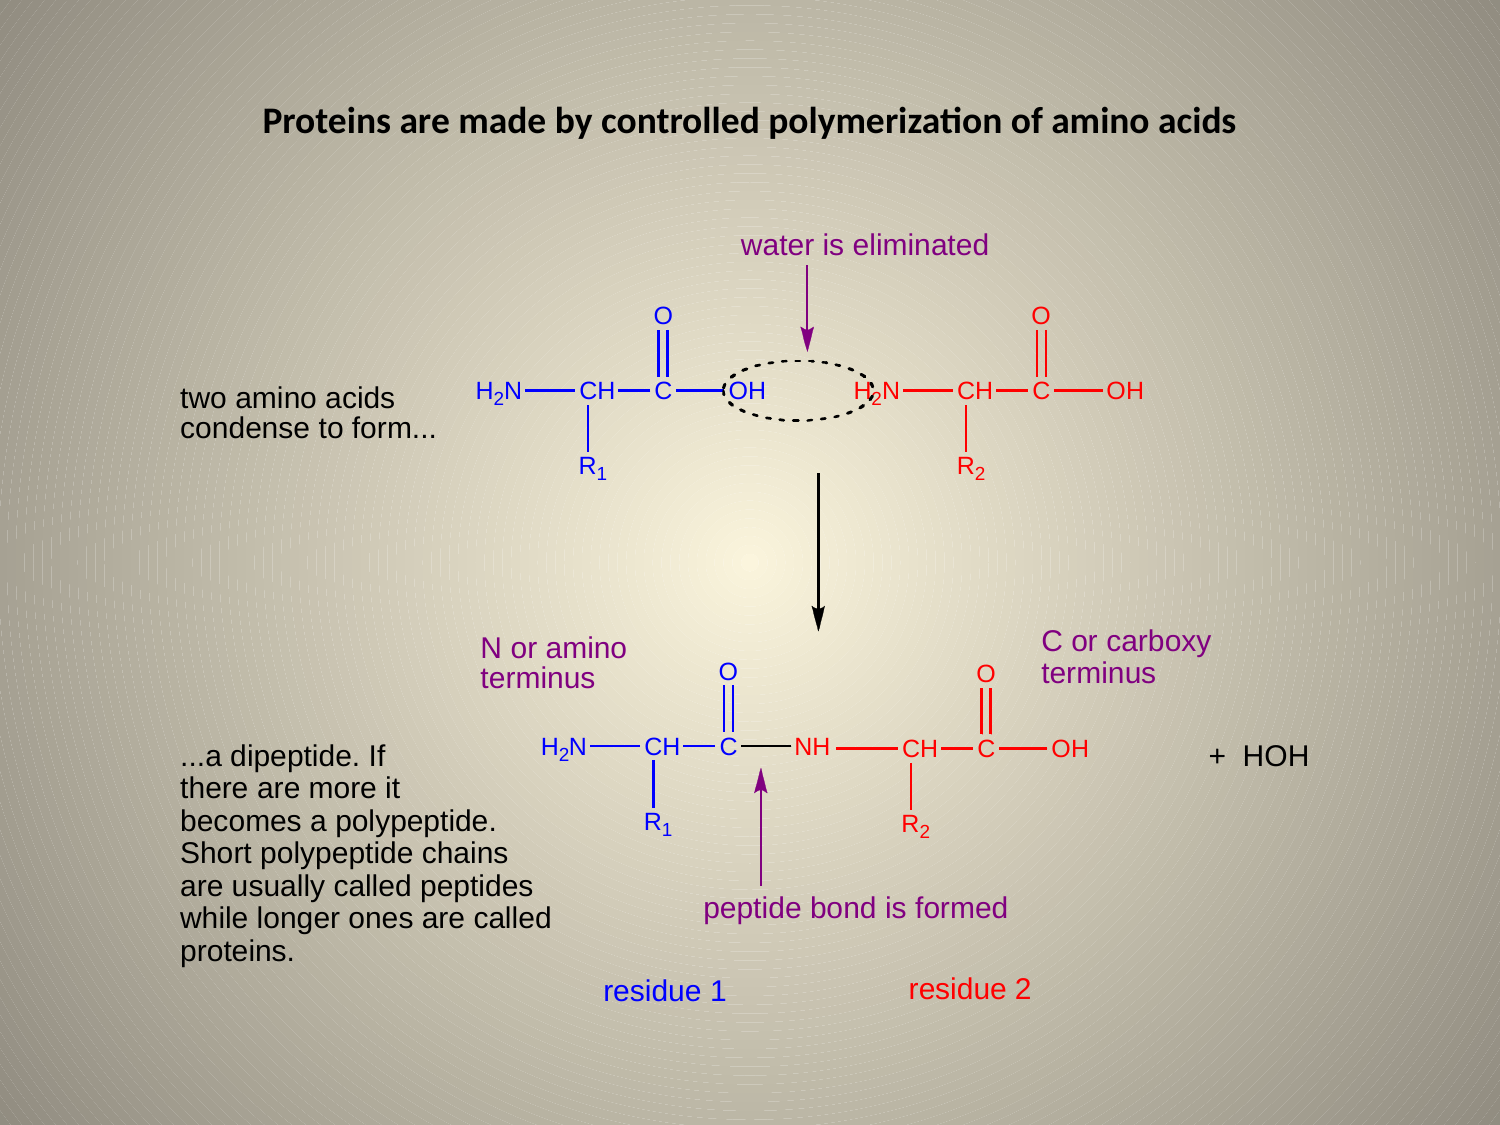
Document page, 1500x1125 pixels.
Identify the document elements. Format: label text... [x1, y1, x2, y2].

text_box Proteins are made by controlled polymerization of amino acids [50, 24, 1450, 213]
picture [174, 224, 1315, 1012]
